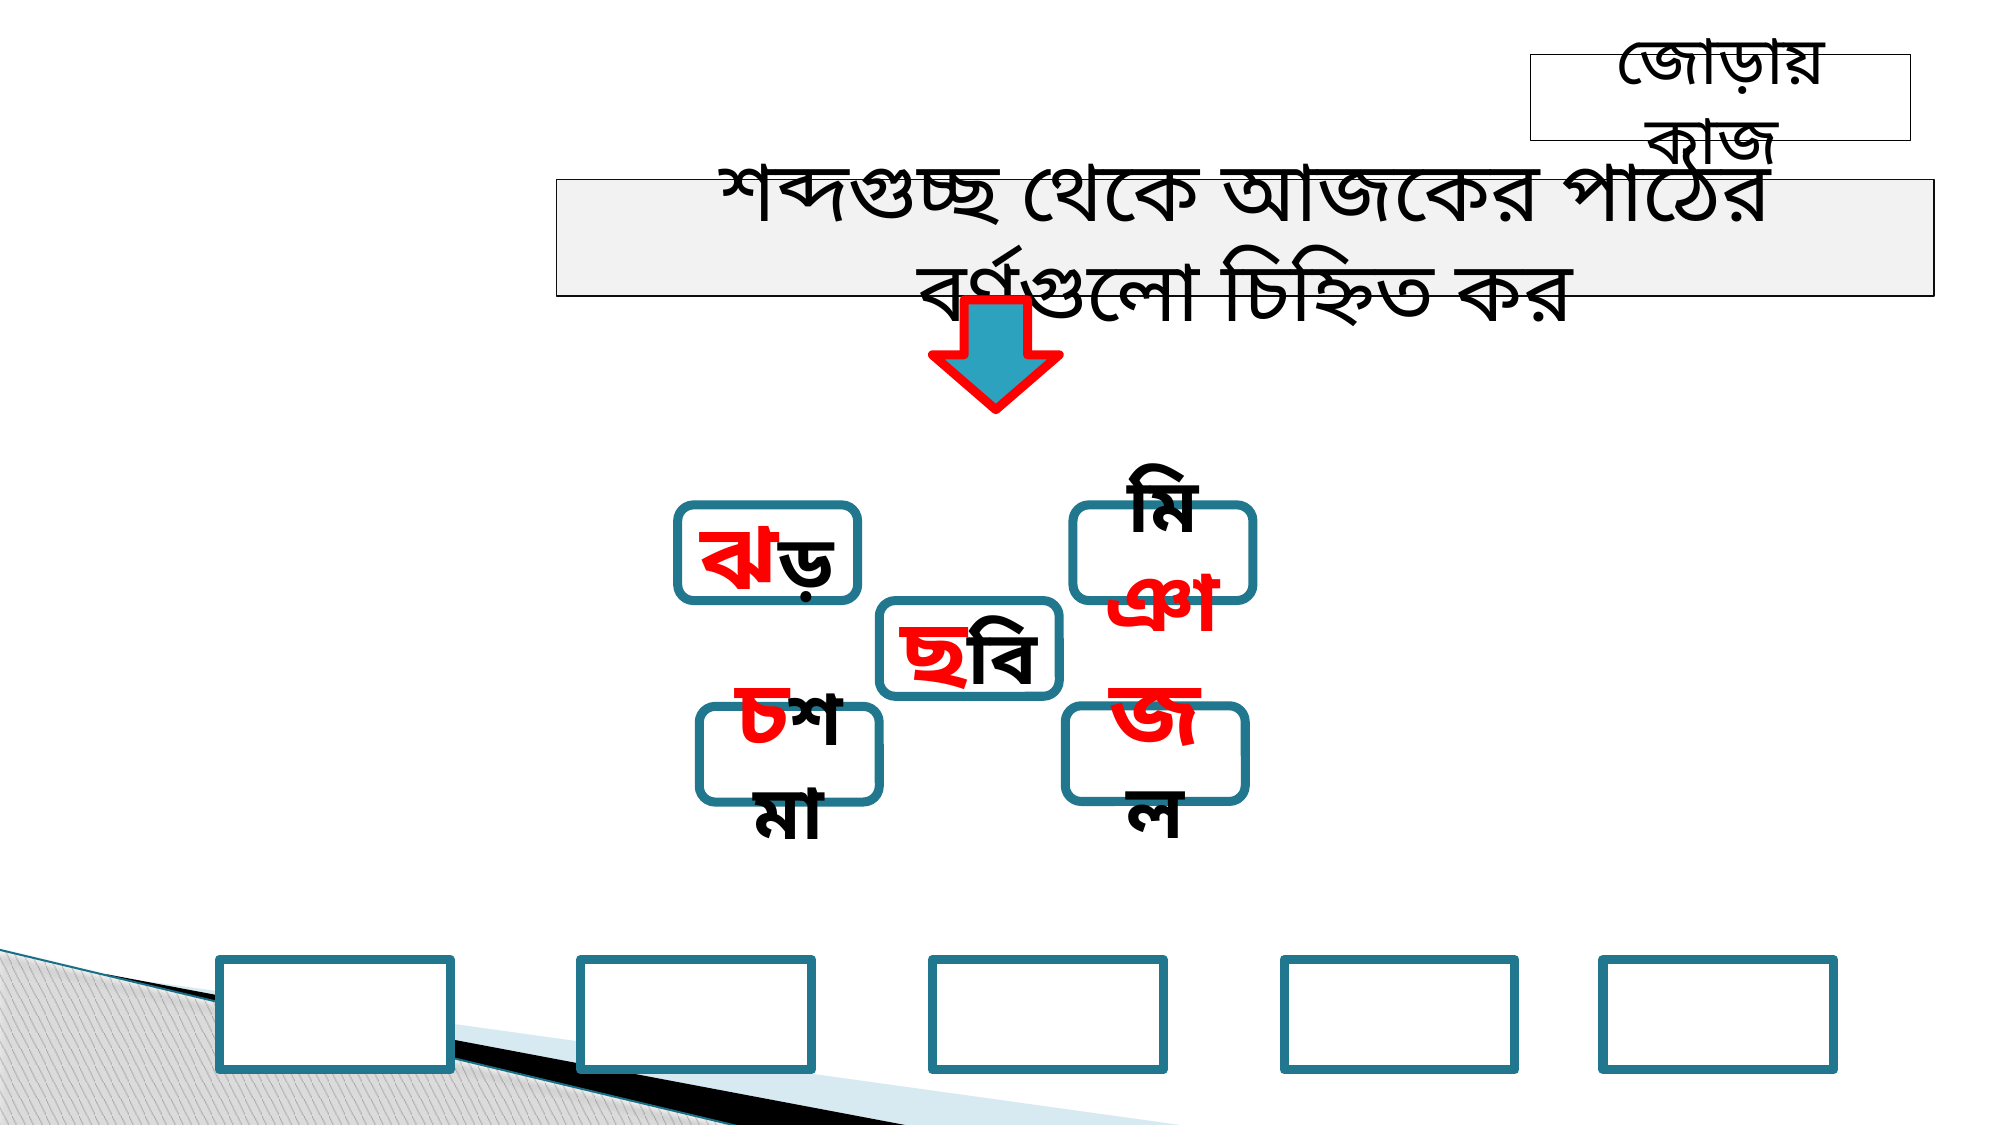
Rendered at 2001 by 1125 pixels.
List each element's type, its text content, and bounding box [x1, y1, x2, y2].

text_box জল [1060, 701, 1250, 807]
text_box চশমা [694, 701, 884, 807]
text_box শব্দগুচ্ছ থেকে আজকের পাঠের বর্ণগুলো চিহ্নিত কর [552, 175, 1939, 300]
text_box [1598, 955, 1838, 1074]
text_box জোড়ায় কাজ [1526, 50, 1915, 145]
text_box [928, 295, 1064, 415]
text_box [928, 955, 1168, 1074]
text_box ছবি [874, 596, 1064, 701]
text_box [215, 955, 455, 1074]
text_box ঝড় [673, 500, 863, 606]
text_box [1280, 955, 1519, 1074]
text_box মিঞা [1068, 500, 1258, 606]
text_box [576, 955, 816, 1074]
